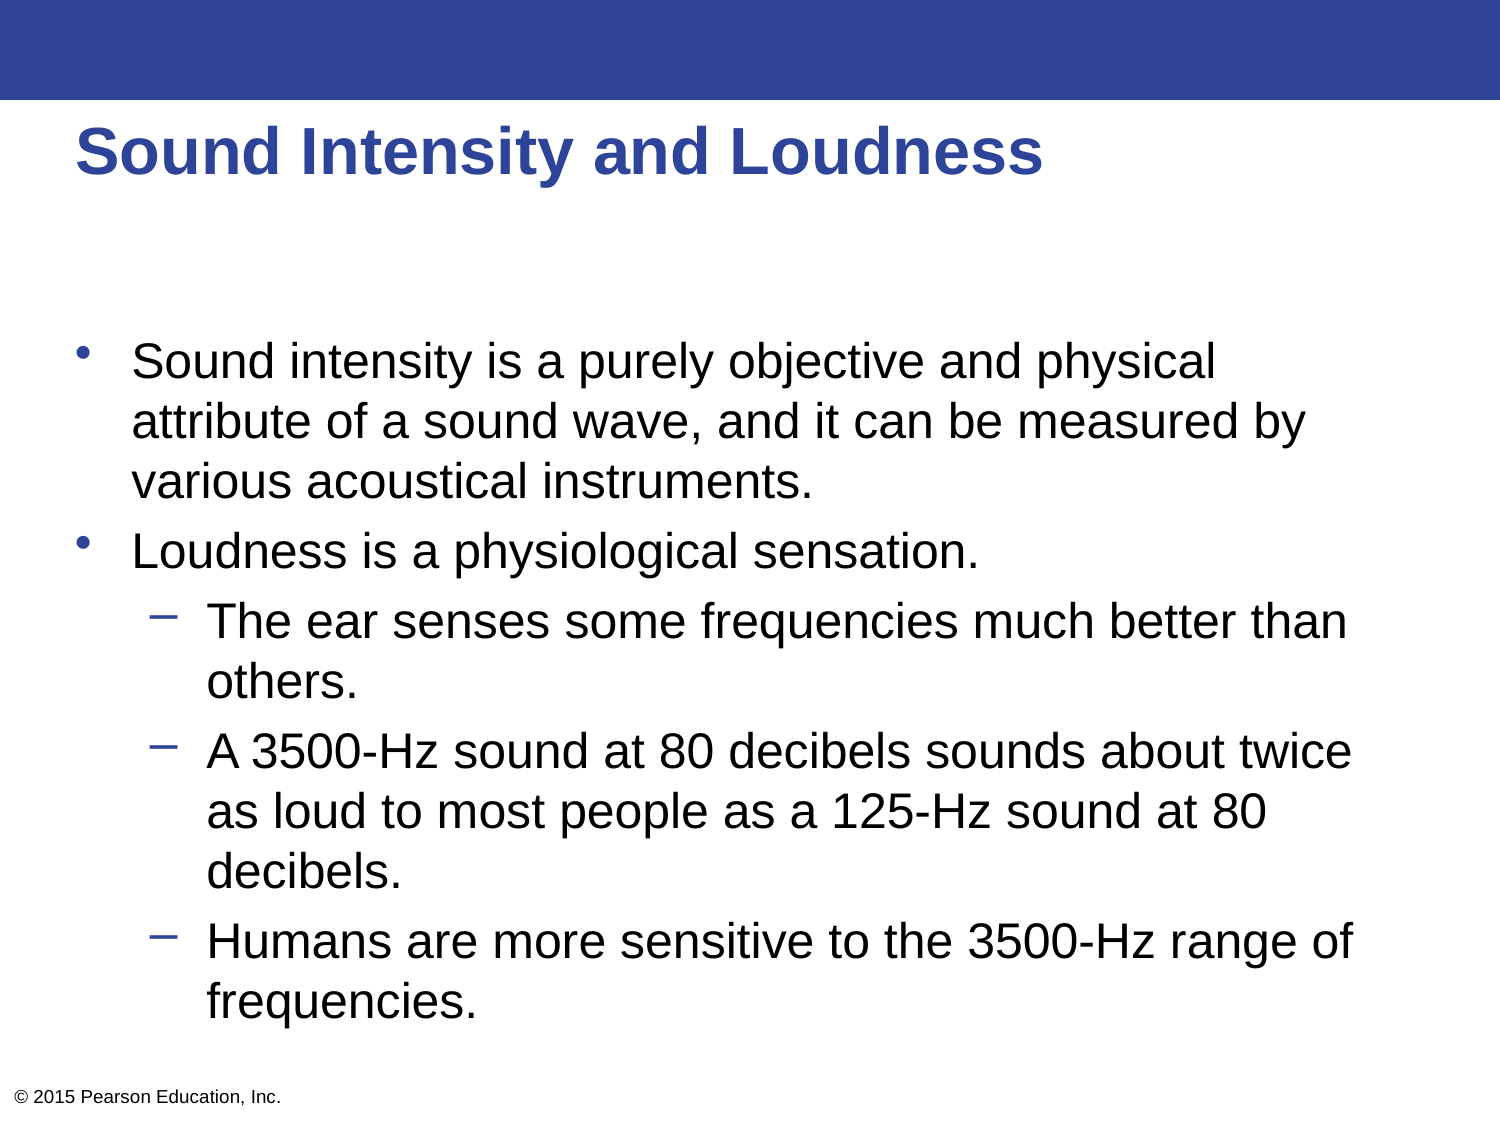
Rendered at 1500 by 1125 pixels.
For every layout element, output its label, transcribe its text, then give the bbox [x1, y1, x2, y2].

footer © 2015 Pearson Education, Inc. [14, 1084, 900, 1115]
title Sound Intensity and Loudness [0, 100, 1500, 196]
list Sound intensity is a purely objective and physical attribute of a sound wave, and it can be measured by various acoustical instruments. Loudness is a physiological sensation. The ear senses some frequencies much better than others. A 3500-Hz sound at 80 decibels sounds about twice as loud to most people as a 125-Hz sound at 80 decibels. Humans are more sensitive to the 3500-Hz range of frequencies. [59, 321, 1410, 1085]
